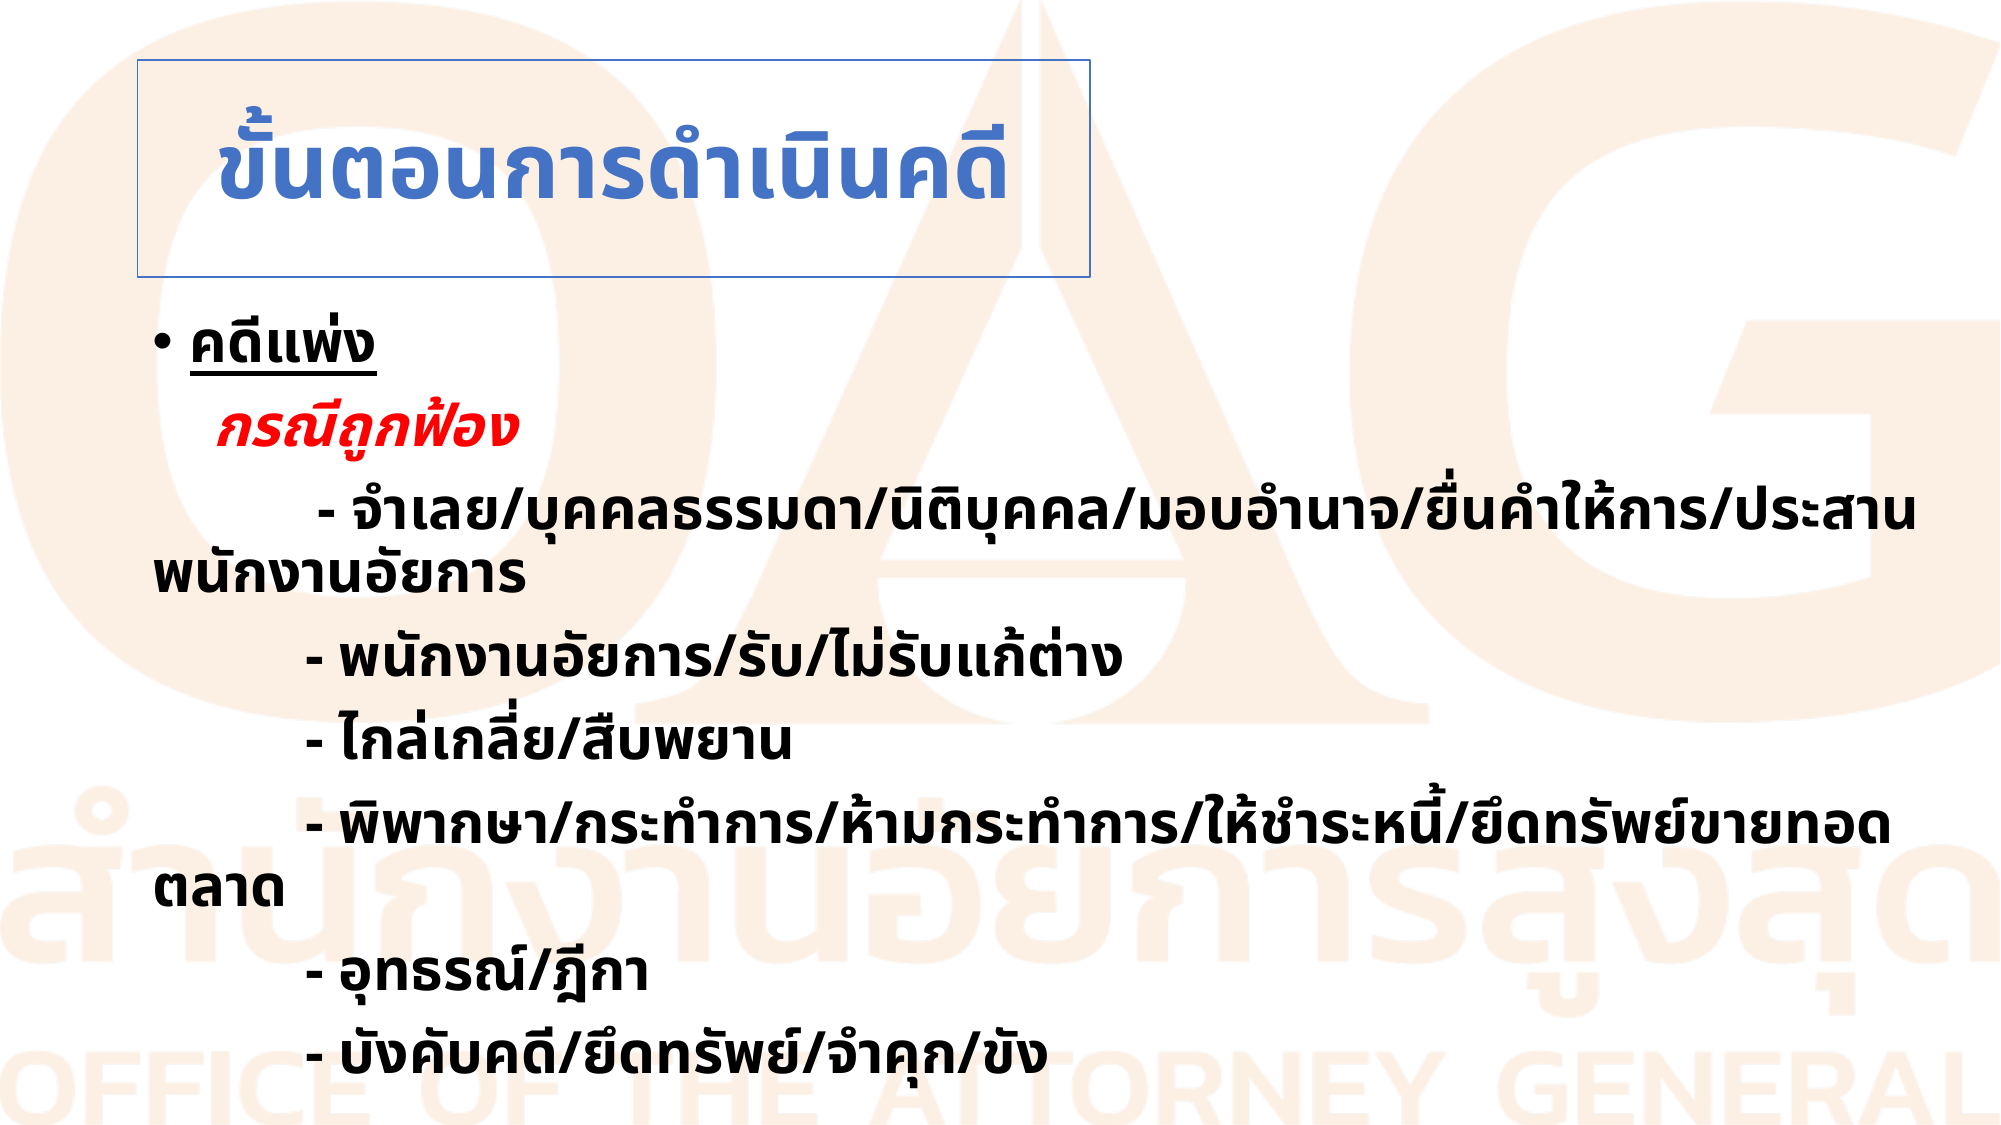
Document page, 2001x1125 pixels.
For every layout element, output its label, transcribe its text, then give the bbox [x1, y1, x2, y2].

title ขั้นตอนการดำเนินคดี [137, 59, 1090, 278]
list คดีแพ่ง กรณีถูกฟ้อง - จำเลย/บุคคลธรรมดา/นิติบุคคล/มอบอำนาจ/ยื่นคำให้การ/ประสานพนักงานอัยการ - พนักงานอัยการ/รับ/ไม่รับแก้ต่าง - ไกล่เกลี่ย/สืบพยาน - พิพากษา/กระทำการ/ห้ามกระทำการ/ให้ชำระหนี้/ยึดทรัพย์ขายทอดตลาด - อุทธรณ์/ฎีกา - บังคับคดี/ยึดทรัพย์/จำคุก/ขัง [137, 304, 1976, 1095]
